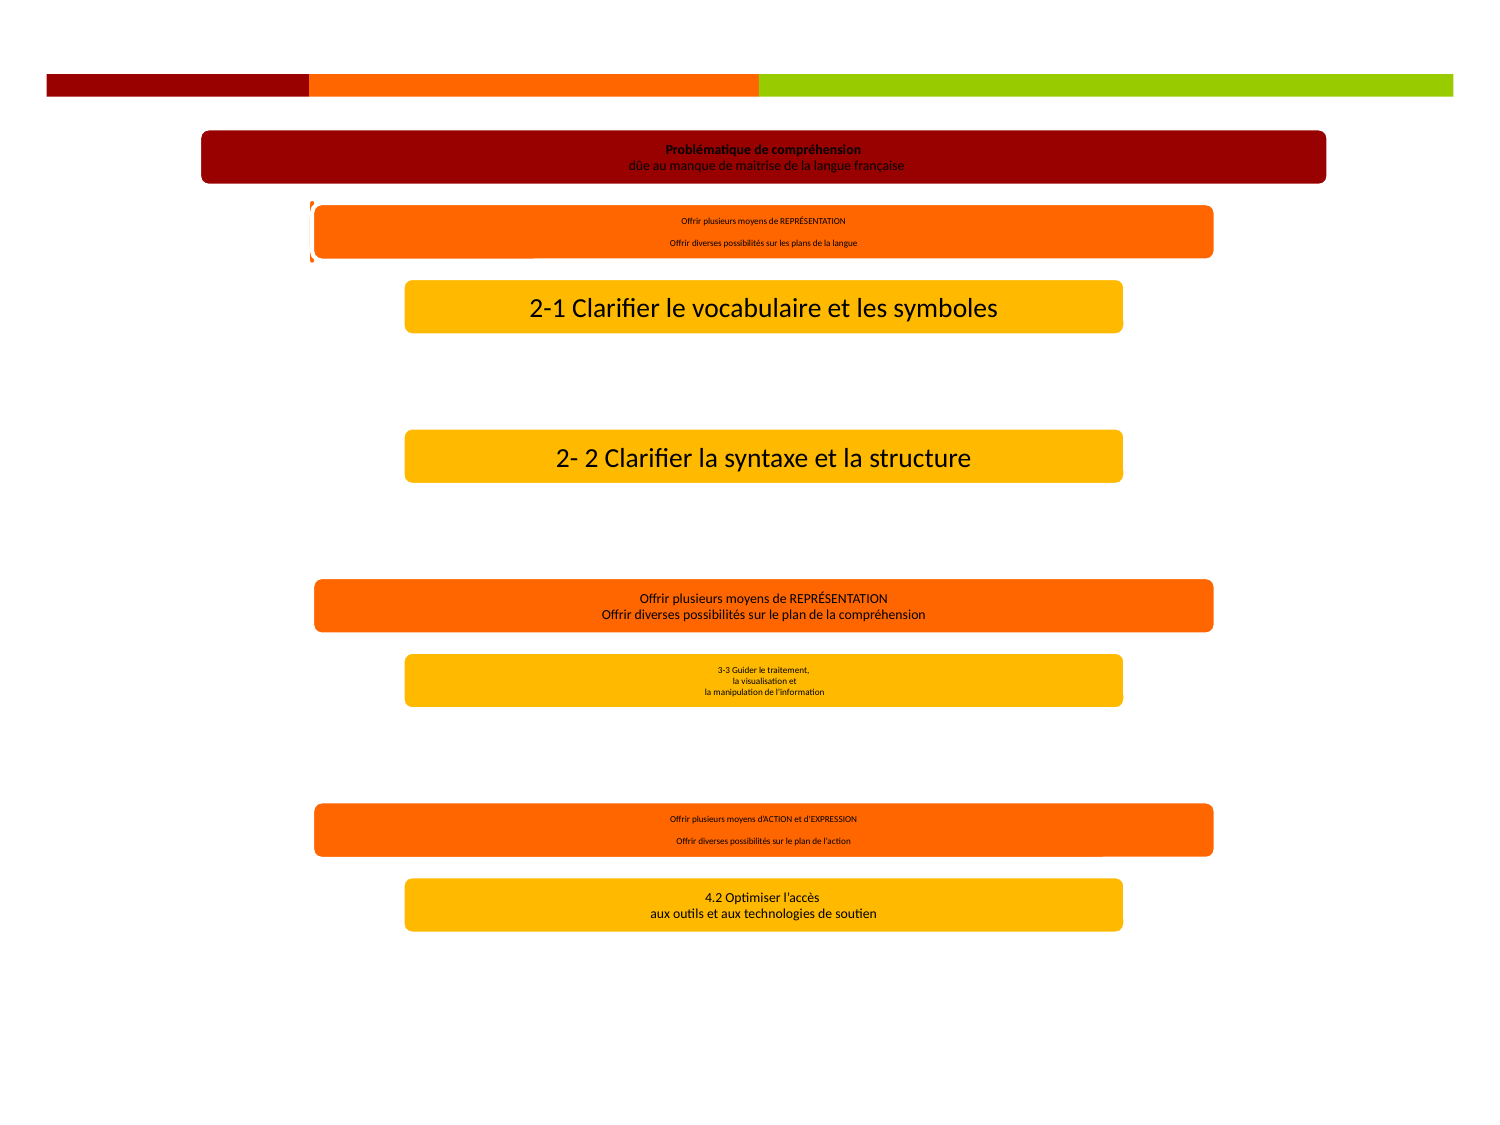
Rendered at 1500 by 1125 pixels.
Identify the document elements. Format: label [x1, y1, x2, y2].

text_box [10, 66, 829, 1056]
list [57, 127, 1471, 1084]
